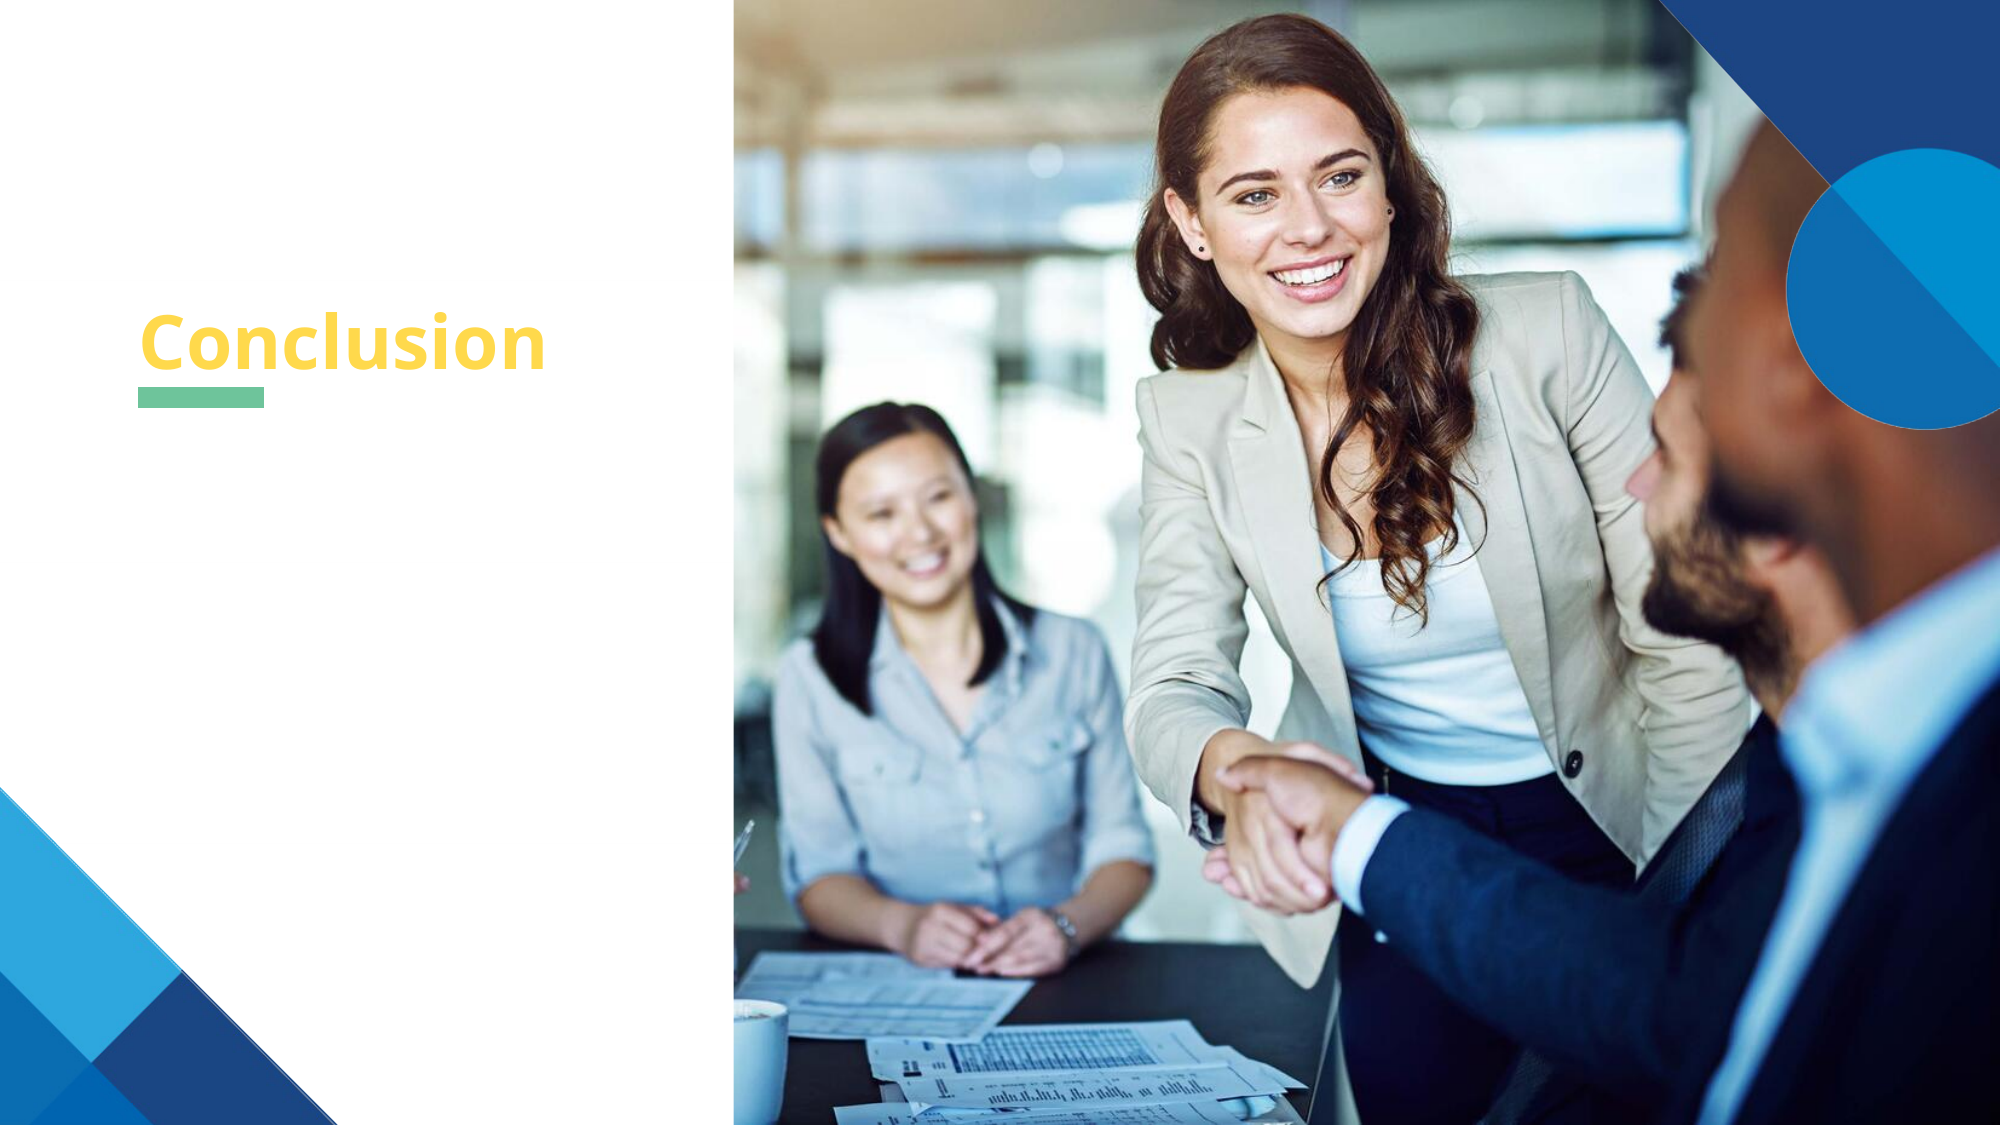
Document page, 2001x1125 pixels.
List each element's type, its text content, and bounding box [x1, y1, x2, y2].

text_box Conclusion [123, 287, 673, 393]
picture [0, 0, 2000, 1125]
